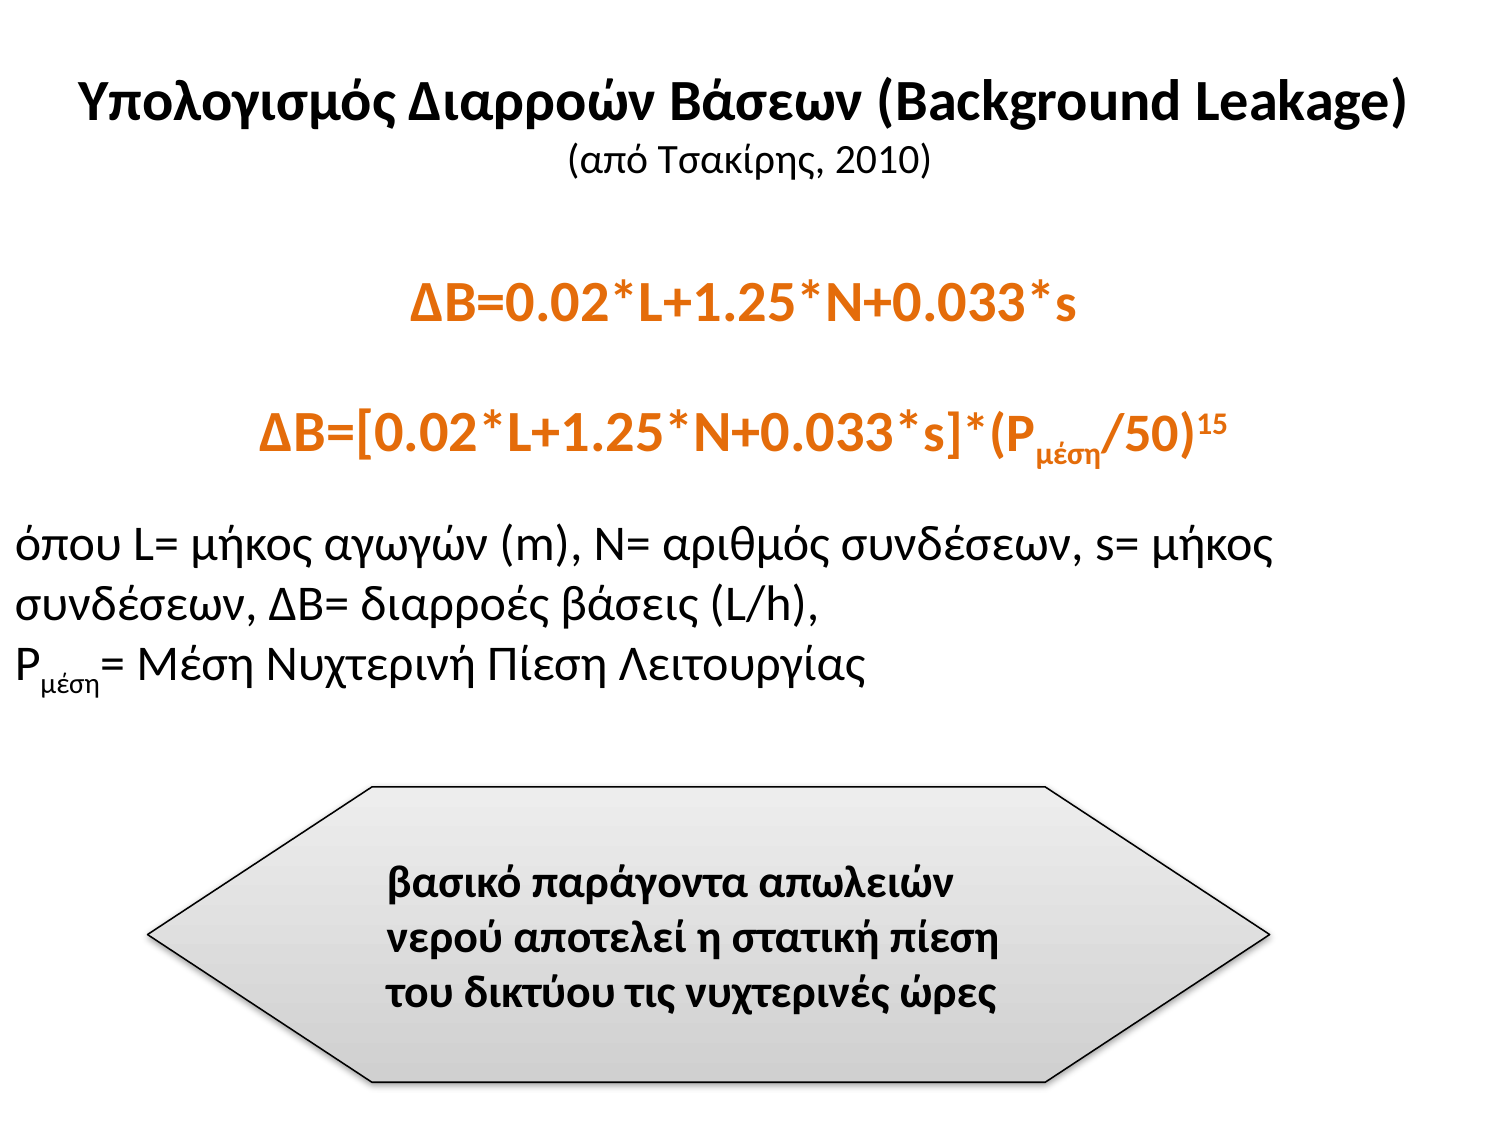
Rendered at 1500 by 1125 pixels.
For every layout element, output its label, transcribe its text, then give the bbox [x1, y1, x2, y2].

text_box ΔΒ=[0.02*L+1.25*Ν+0.033*s]*(Pμέση/50)15 [0, 385, 1500, 479]
text_box βασικό παράγοντα απωλειών νερού αποτελεί η στατική πίεση του δικτύου τις νυχτερινές ώρες [146, 786, 1271, 1084]
text_box Υπολογισμός Διαρροών Βάσεων (Background Leakage) (από Τσακίρης, 2010) [0, 54, 1500, 190]
text_box όπου L= μήκος αγωγών (m), Ν= αριθμός συνδέσεων, s= μήκος συνδέσεων, ΔΒ= διαρροές βάσεις (L/h), Pμέση= Μέση Νυχτερινή Πίεση Λειτουργίας [0, 503, 1500, 707]
text_box ΔΒ=0.02*L+1.25*Ν+0.033*s [0, 255, 1500, 341]
